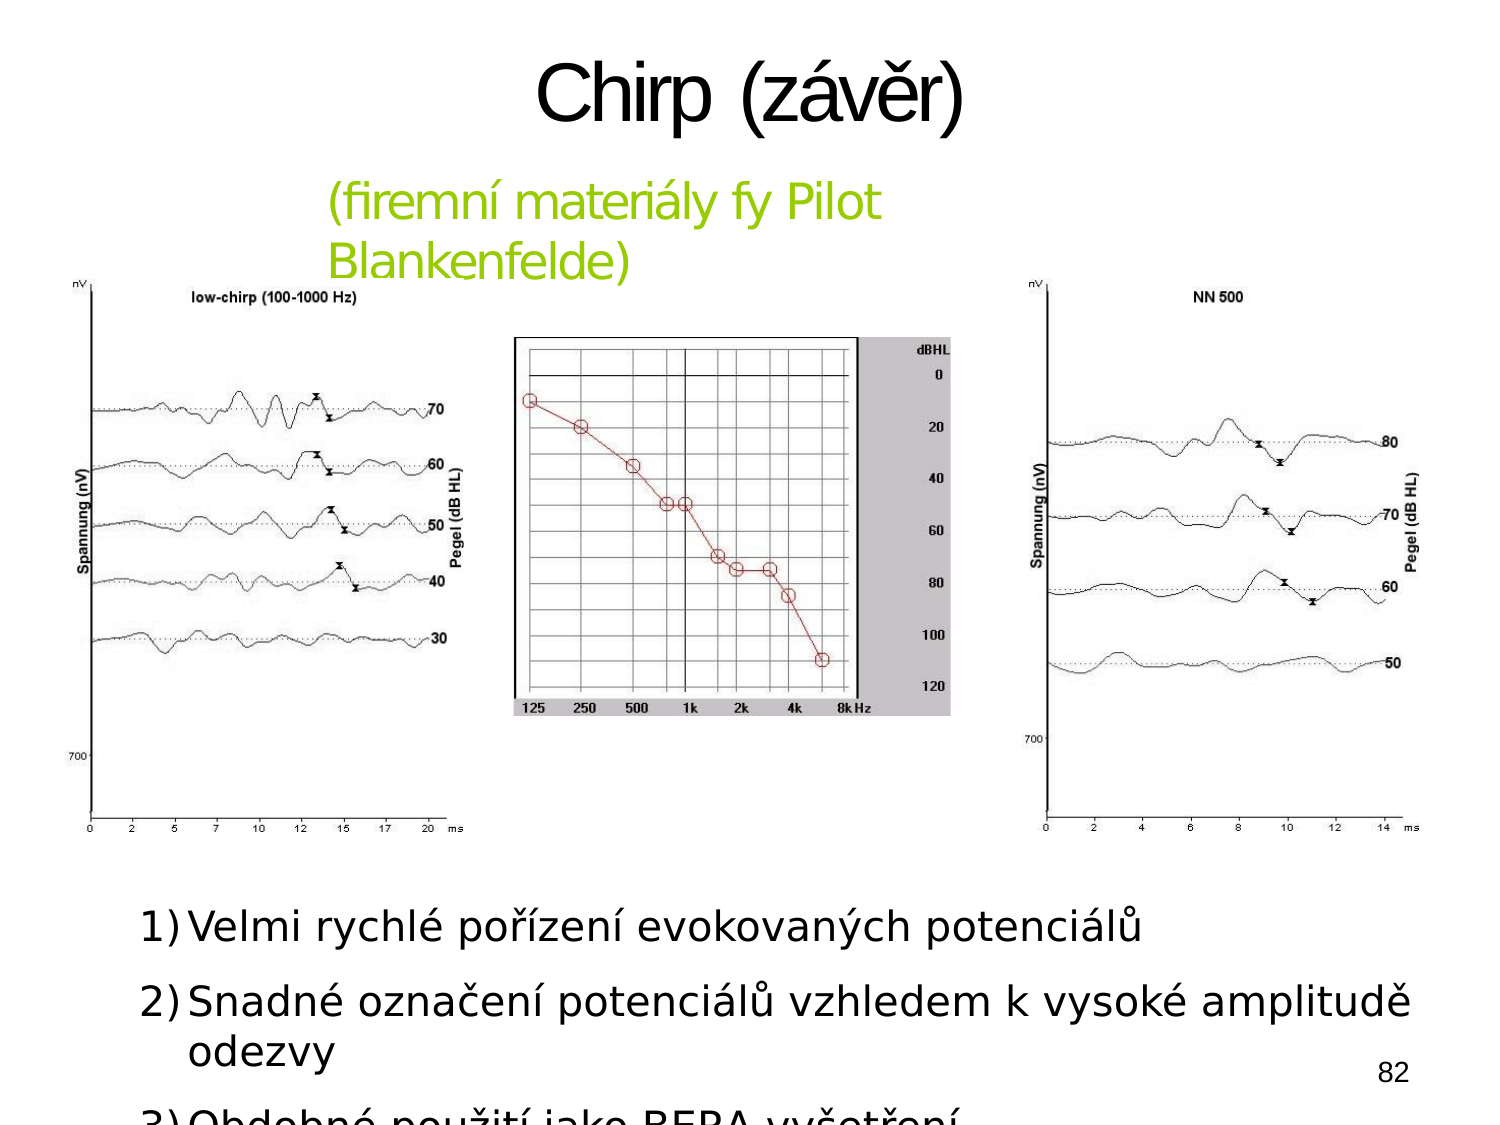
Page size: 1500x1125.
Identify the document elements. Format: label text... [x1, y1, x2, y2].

text_box Velmi rychlé pořízení evokovaných potenciálů Snadné označení potenciálů vzhledem k vysoké amplitudě odezvy Obdobné použití jako BERA vyšetření [136, 872, 1415, 1125]
slide_number 82 [1079, 1046, 1425, 1103]
title Chirp (závěr) [507, 0, 993, 167]
text_box [1021, 278, 1420, 833]
text_box [64, 278, 464, 833]
text_box (firemní materiály fy Pilot Blankenfelde) [324, 167, 1198, 290]
text_box [513, 337, 951, 716]
